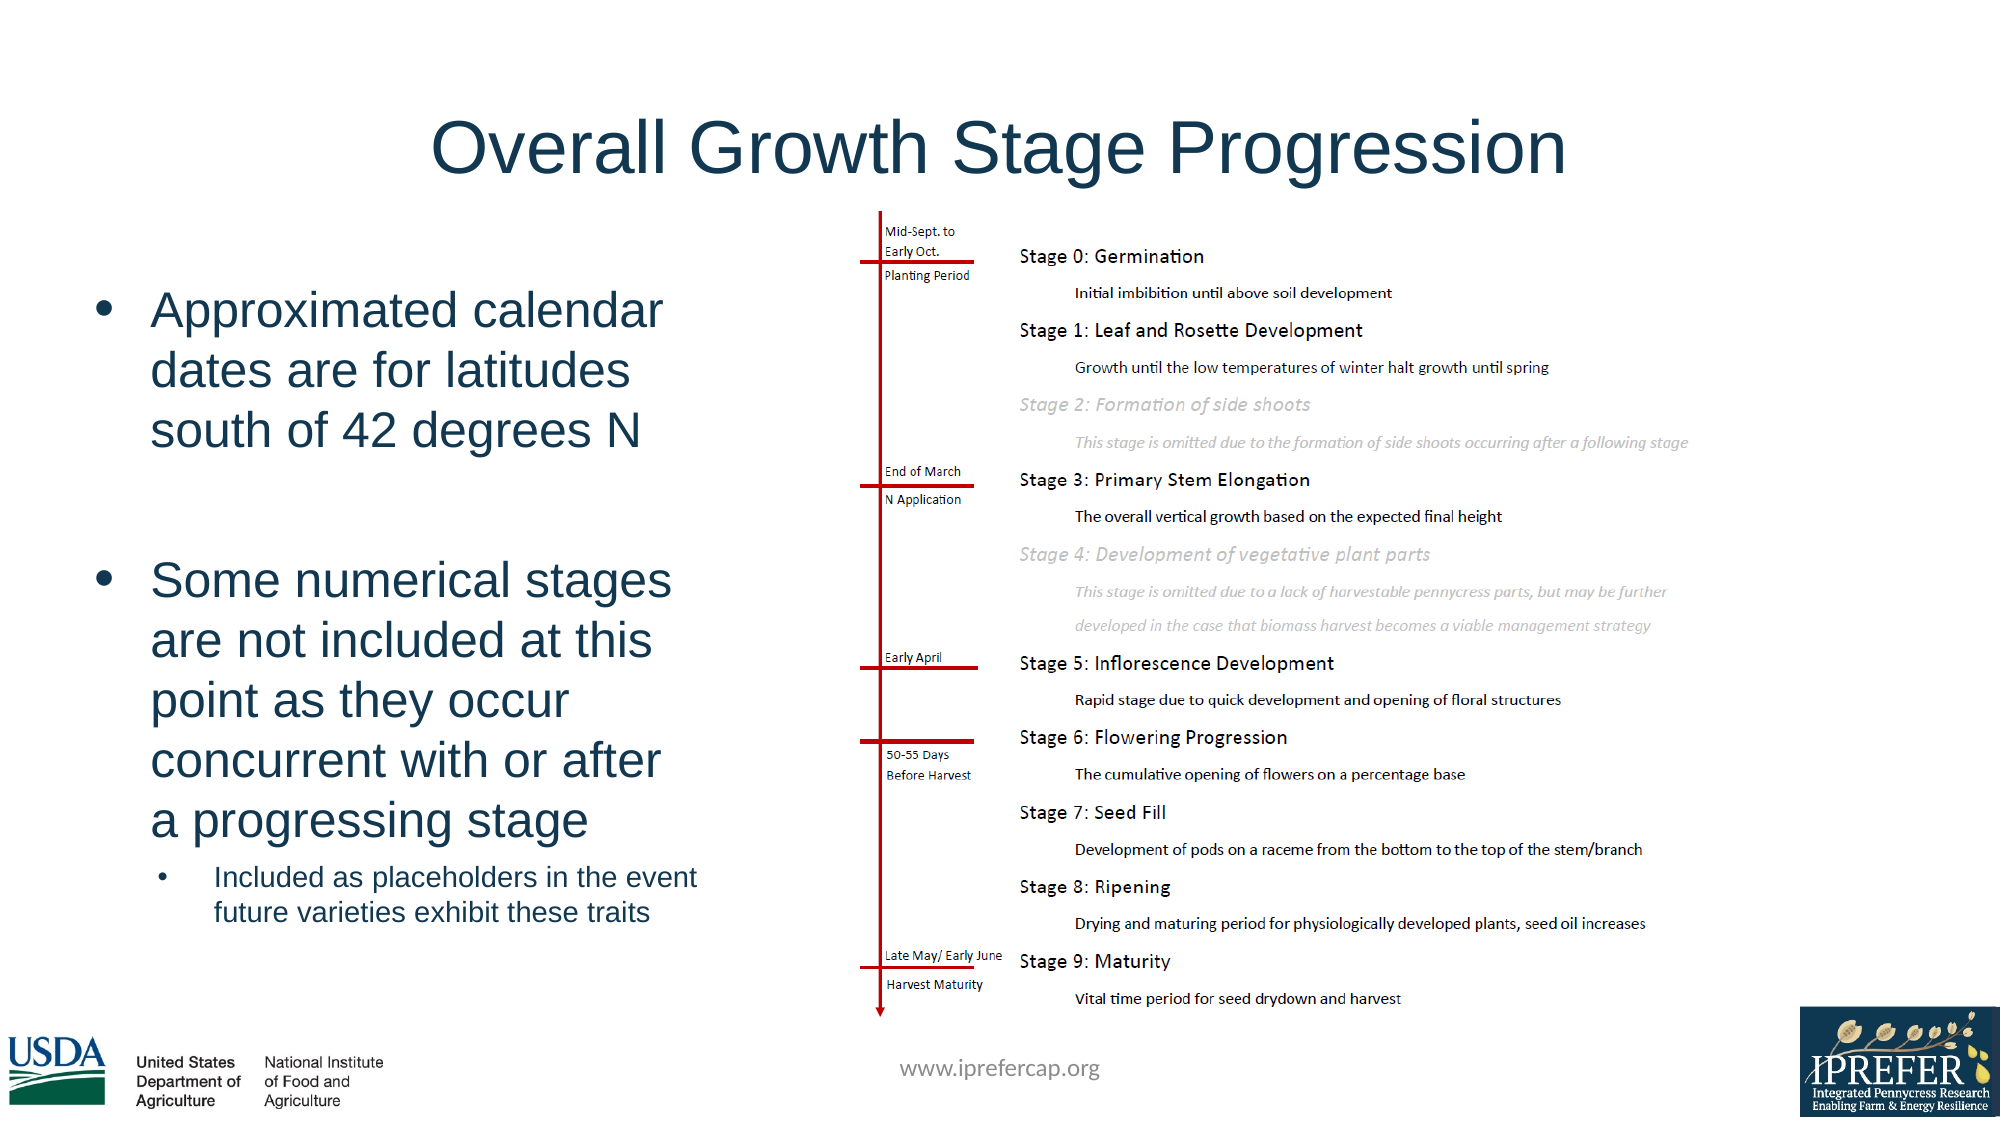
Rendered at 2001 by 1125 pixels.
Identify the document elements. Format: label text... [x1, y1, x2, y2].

text_box www.iprefercap.org [762, 1036, 1238, 1097]
text_box Approximated calendar dates are for latitudes south of 42 degrees N Some numerical stages are not included at this point as they occur concurrent with or after a progressing stage Included as placeholders in the event future varieties exhibit these traits [79, 270, 716, 855]
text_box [1800, 1006, 2000, 1117]
picture [860, 211, 1695, 1023]
text_box Overall Growth Stage Progression [362, 84, 1638, 198]
picture [8, 1036, 383, 1109]
